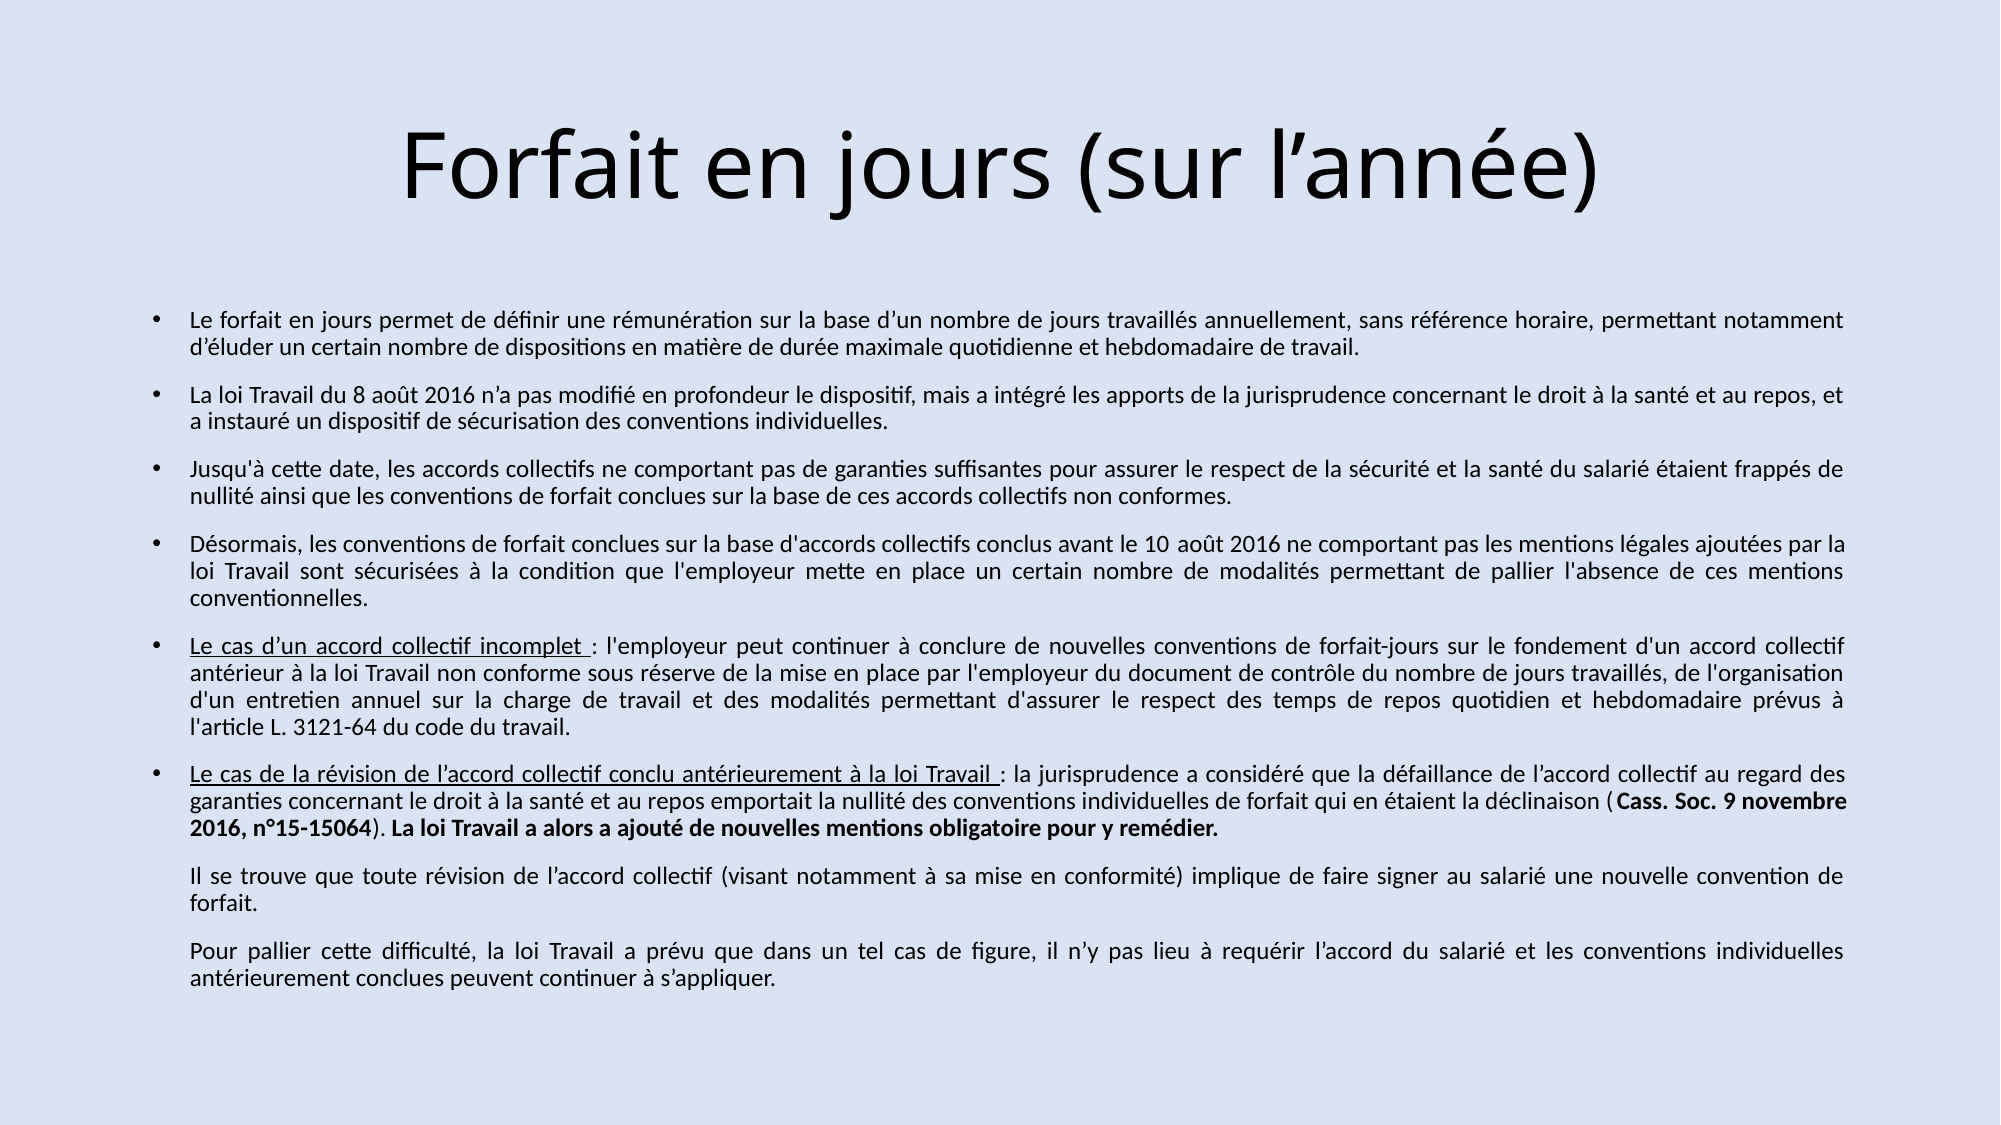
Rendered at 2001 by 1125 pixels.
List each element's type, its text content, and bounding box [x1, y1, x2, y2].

title Forfait en jours (sur l’année) [137, 59, 1863, 278]
list Le forfait en jours permet de définir une rémunération sur la base d’un nombre de jours travaillés annuellement, sans référence horaire, permettant notamment d’éluder un certain nombre de dispositions en matière de durée maximale quotidienne et hebdomadaire de travail. La loi Travail du 8 août 2016 n’a pas modifié en profondeur le dispositif, mais a intégré les apports de la jurisprudence concernant le droit à la santé et au repos, et a instauré un dispositif de sécurisation des conventions individuelles. Jusqu'à cette date, les accords collectifs ne comportant pas de garanties suffisantes pour assurer le respect de la sécurité et la santé du salarié étaient frappés de nullité ainsi que les conventions de forfait conclues sur la base de ces accords collectifs non conformes. Désormais, les conventions de forfait conclues sur la base d'accords collectifs conclus avant le 10 août 2016 ne comportant pas les mentions légales ajoutées par la loi Travail sont sécurisées à la condition que l'employeur mette en place un certain nombre de modalités permettant de pallier l'absence de ces mentions conventionnelles. Le cas d’un accord collectif incomplet : l'employeur peut continuer à conclure de nouvelles conventions de forfait-jours sur le fondement d'un accord collectif antérieur à la loi Travail non conforme sous réserve de la mise en place par l'employeur du document de contrôle du nombre de jours travaillés, de l'organisation d'un entretien annuel sur la charge de travail et des modalités permettant d'assurer le respect des temps de repos quotidien et hebdomadaire prévus à l'article L. 3121-64 du code du travail. Le cas de la révision de l’accord collectif conclu antérieurement à la loi Travail : la jurisprudence a considéré que la défaillance de l’accord collectif au regard des garanties concernant le droit à la santé et au repos emportait la nullité des conventions individuelles de forfait qui en étaient la déclinaison (Cass. Soc. 9 novembre 2016, n°15-15064). La loi Travail a alors a ajouté de nouvelles mentions obligatoire pour y remédier. Il se trouve que toute révision de l’accord collectif (visant notamment à sa mise en conformité) implique de faire signer au salarié une nouvelle convention de forfait. Pour pallier cette difficulté, la loi Travail a prévu que dans un tel cas de figure, il n’y pas lieu à requérir l’accord du salarié et les conventions individuelles antérieurement conclues peuvent continuer à s’appliquer. [137, 299, 1863, 1014]
